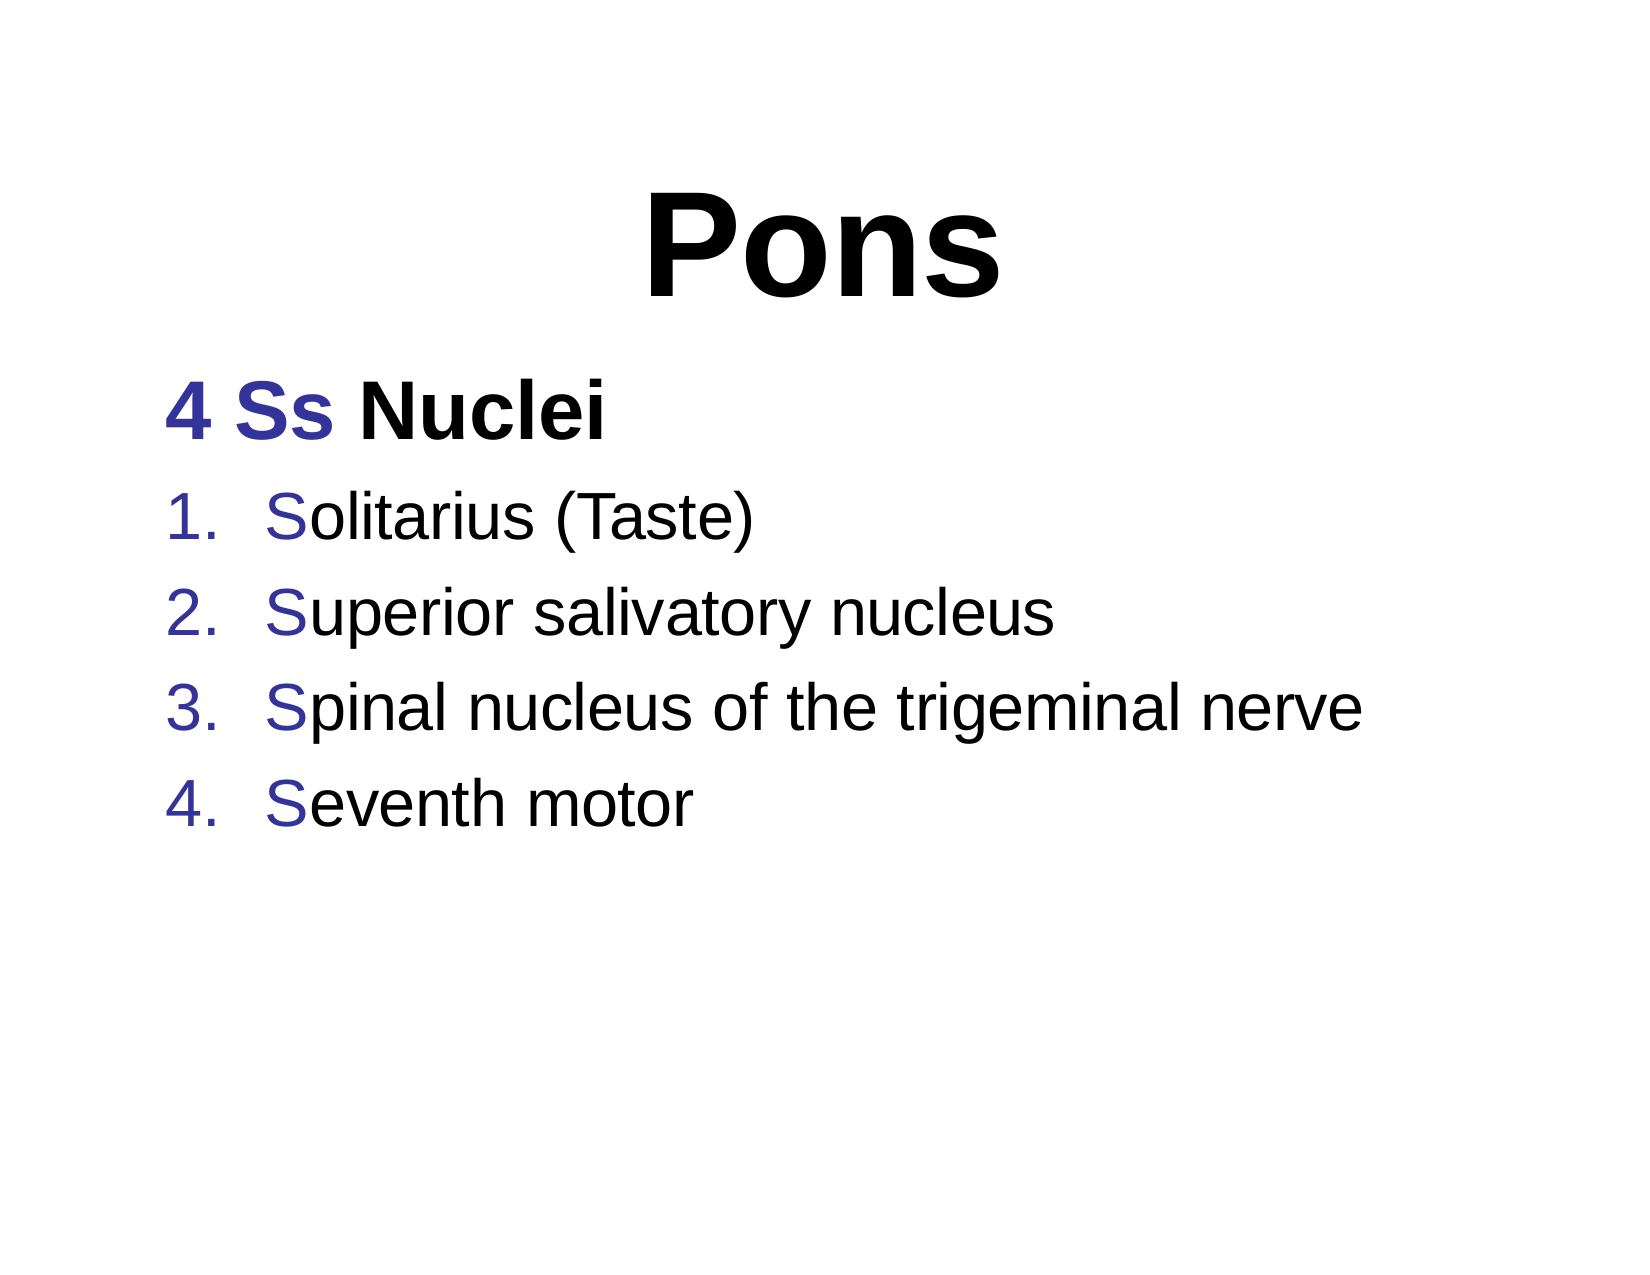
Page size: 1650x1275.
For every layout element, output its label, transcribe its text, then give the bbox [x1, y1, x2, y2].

text_box 4 Ss Nuclei Solitarius (Taste) Superior salivatory nucleus Spinal nucleus of the trigeminal nerve Seventh motor [162, 356, 1377, 840]
text_box Pons [639, 146, 1011, 326]
